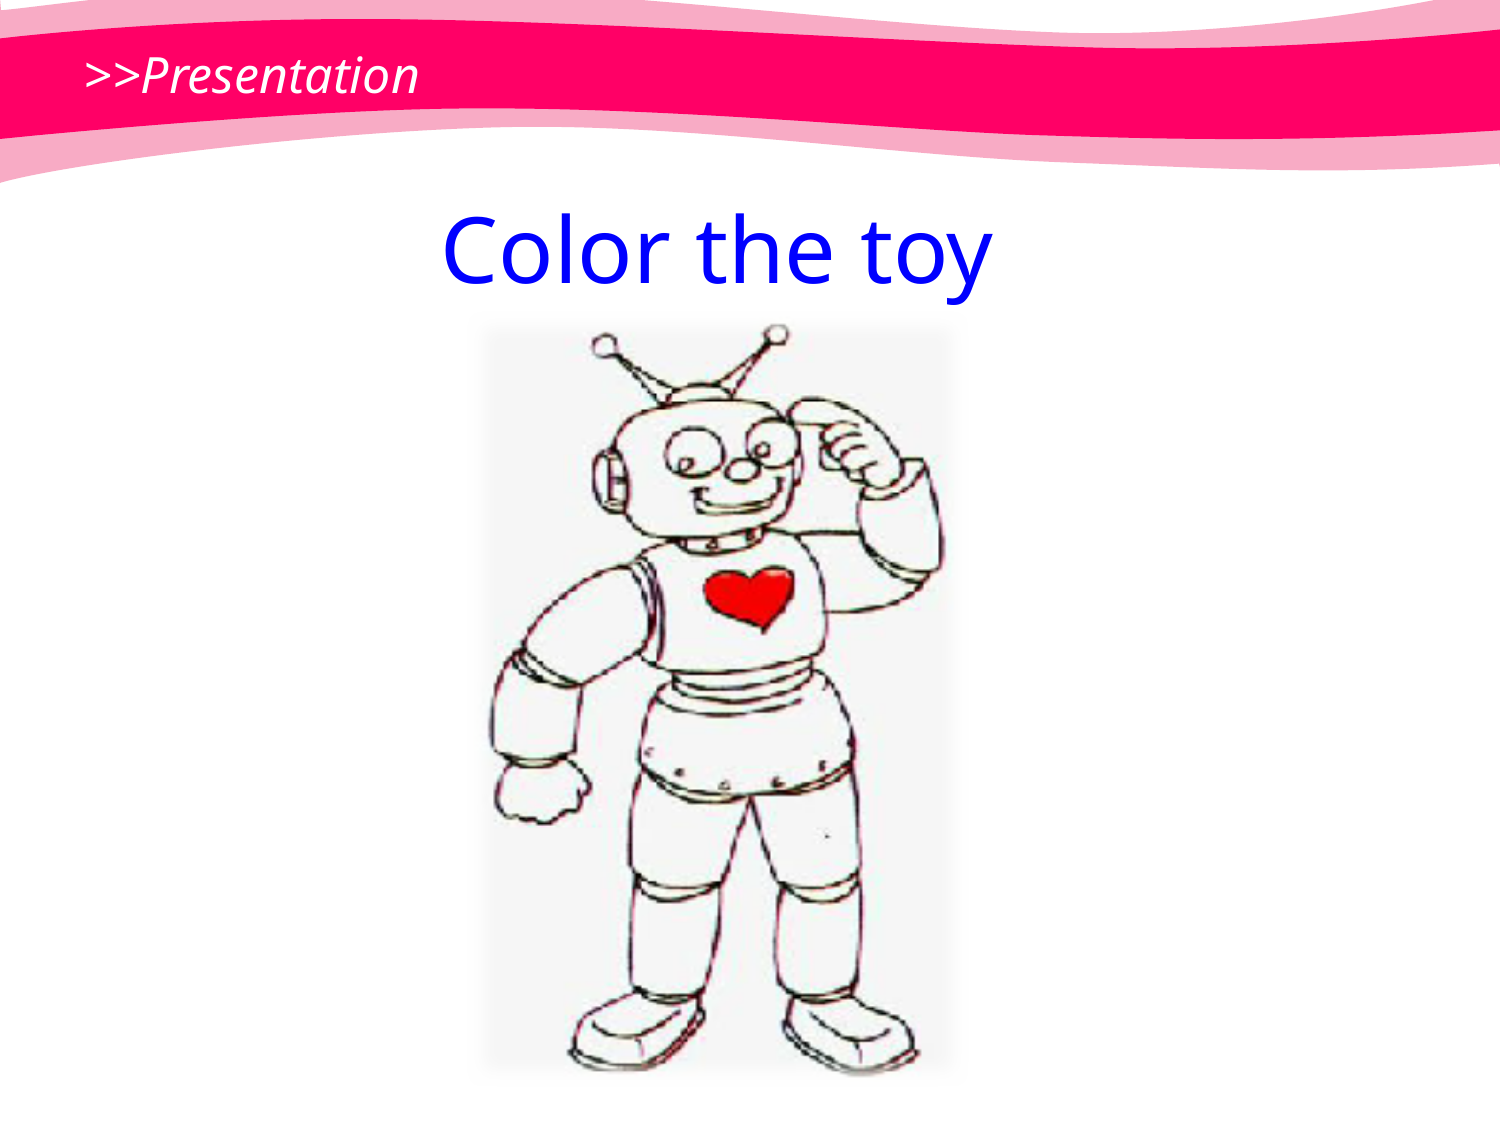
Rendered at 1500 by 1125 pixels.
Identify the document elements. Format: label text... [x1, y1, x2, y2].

picture [466, 310, 969, 1087]
text_box Color the toy [402, 184, 1033, 310]
title >>Presentation [68, 42, 585, 158]
